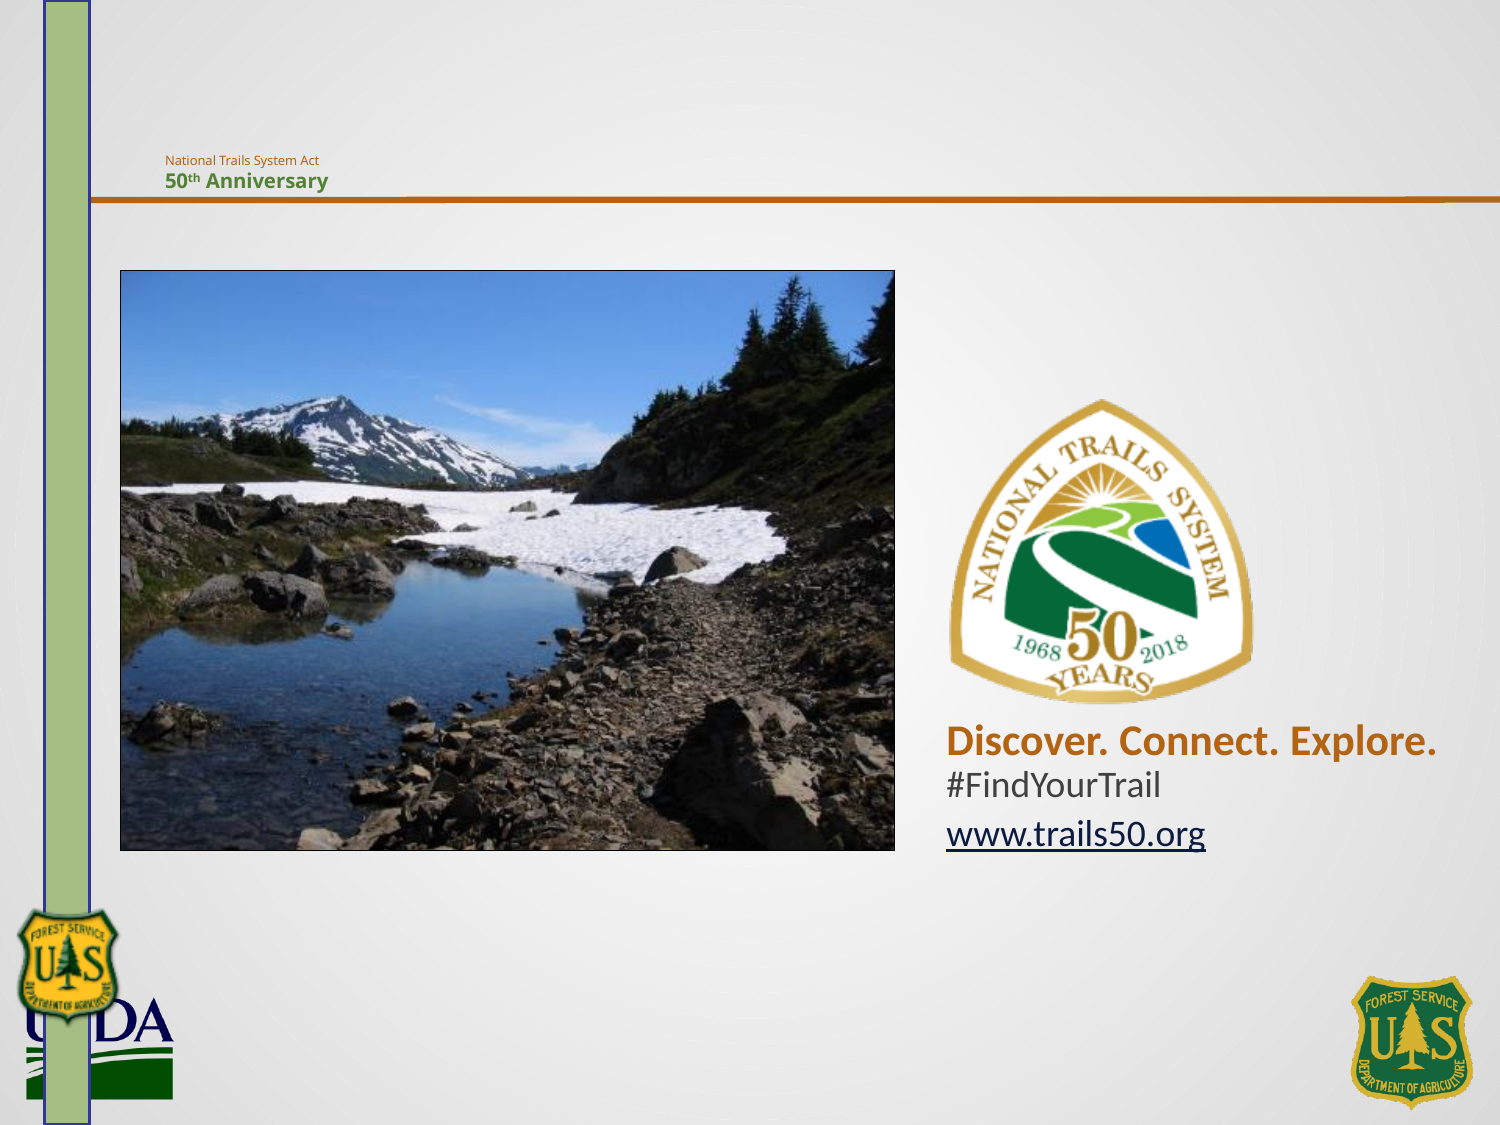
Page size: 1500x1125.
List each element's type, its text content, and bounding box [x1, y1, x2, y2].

picture [120, 270, 895, 852]
title National Trails System Act 50th Anniversary [150, 112, 1500, 200]
picture [931, 381, 1273, 723]
text_box Discover. Connect. Explore. #FindYourTrail www.trails50.org [931, 710, 1500, 896]
picture [16, 907, 175, 1100]
picture [1350, 974, 1473, 1112]
